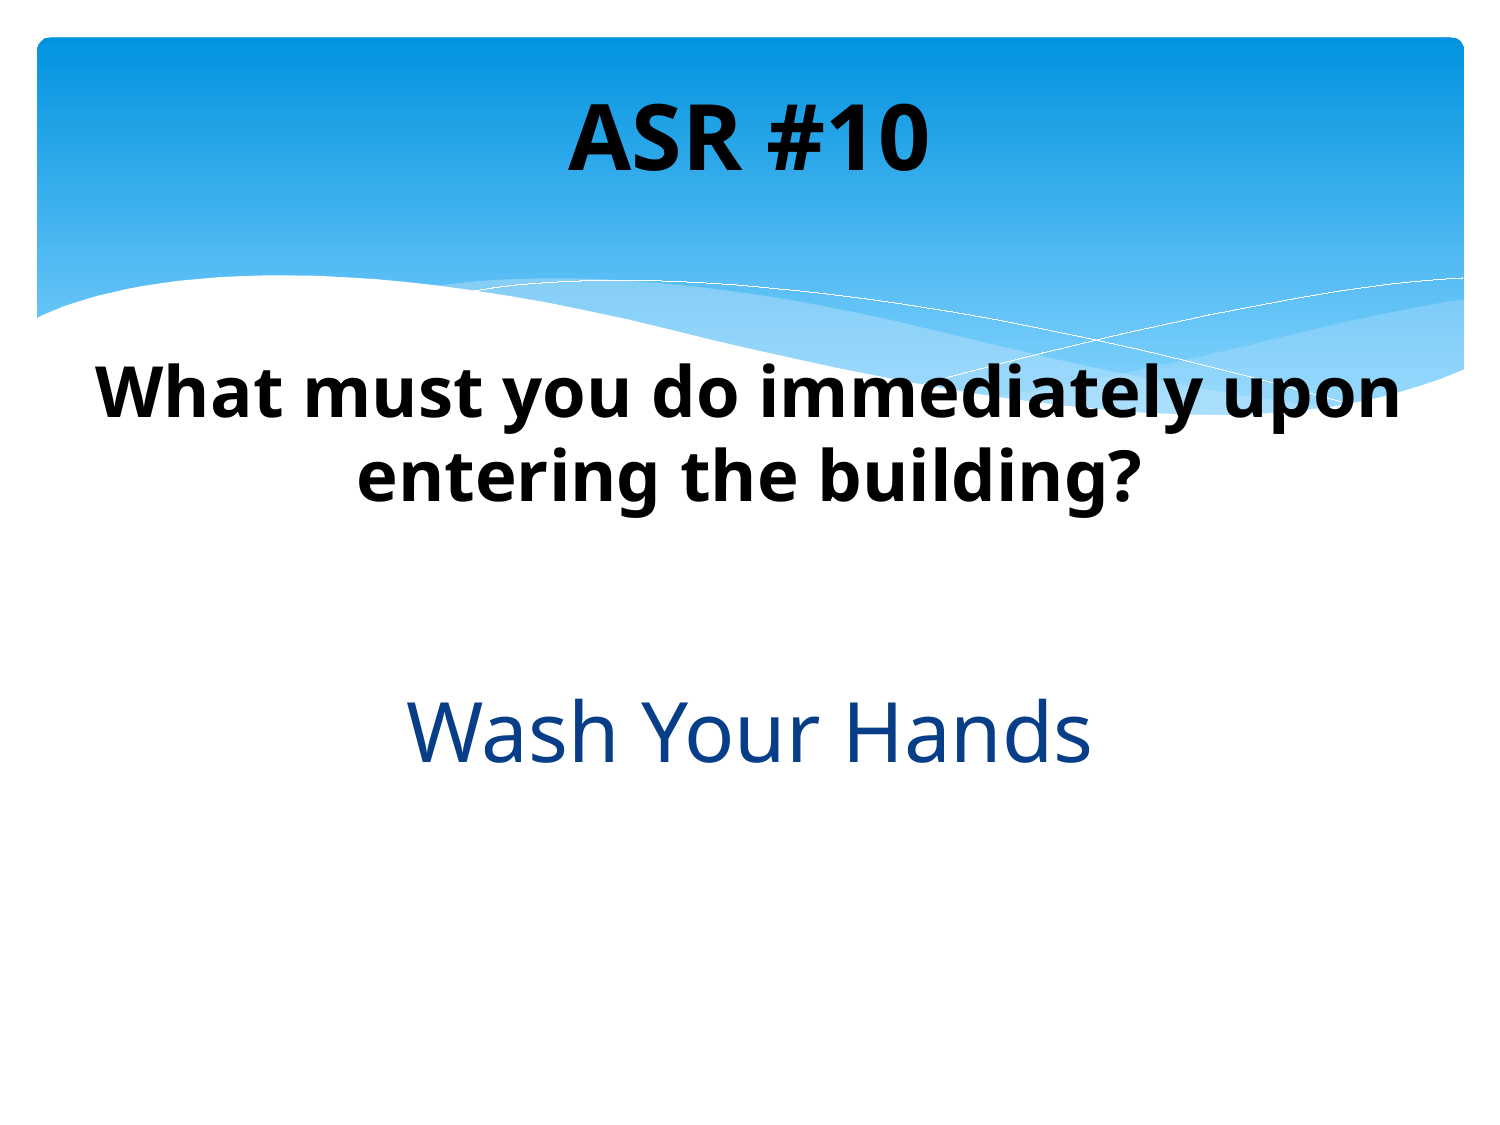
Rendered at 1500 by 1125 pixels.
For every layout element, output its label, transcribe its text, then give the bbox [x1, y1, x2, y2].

text_box ASR #10 [74, 40, 1425, 228]
title What must you do immediately upon entering the building? [75, 337, 1425, 525]
list Wash Your Hands [75, 525, 1425, 1005]
